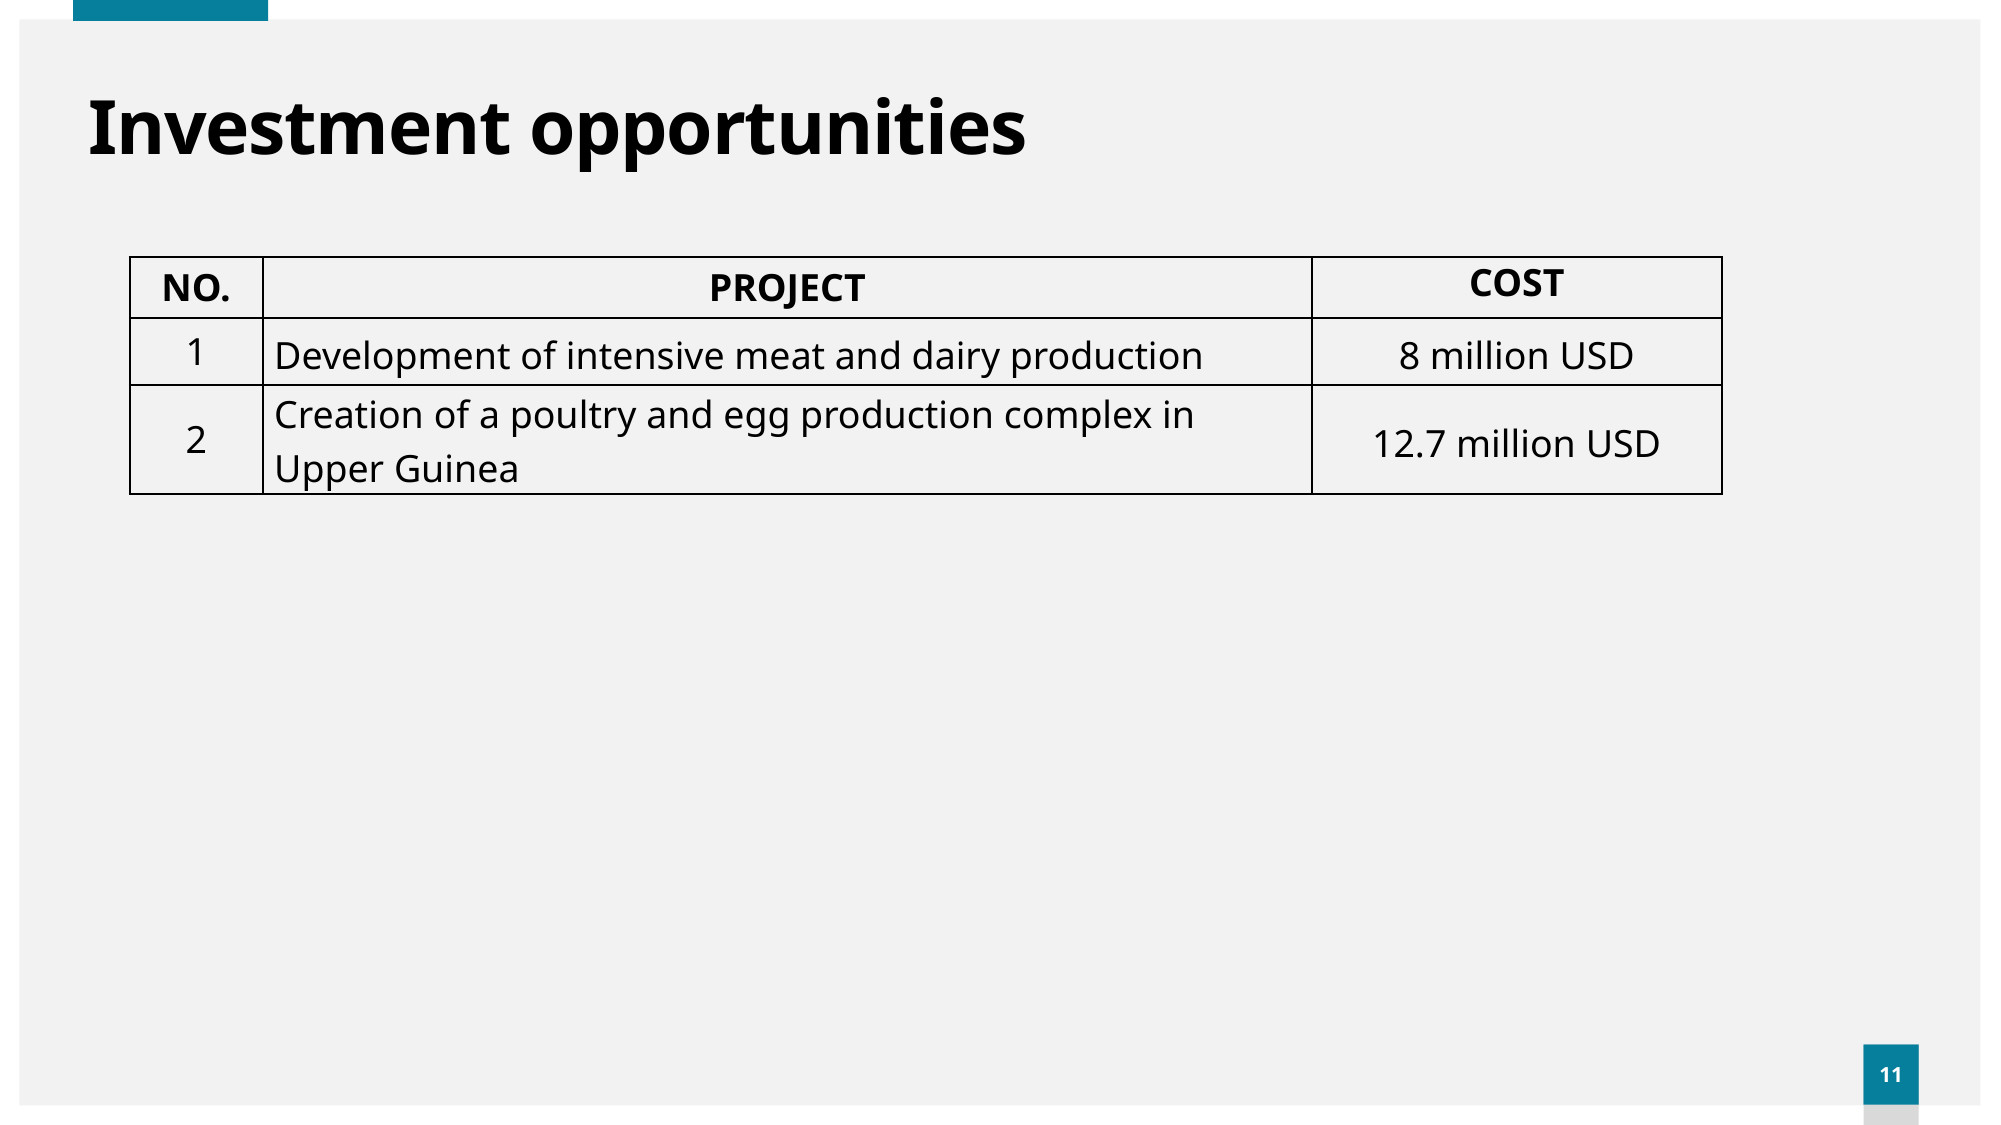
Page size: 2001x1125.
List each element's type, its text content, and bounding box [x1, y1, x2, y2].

table_cell Creation of a poultry and egg production complex in Upper Guinea [264, 386, 1311, 493]
table_header PROJECT [264, 258, 1311, 317]
title Investment opportunities [73, 82, 1907, 179]
table_cell 12.7 million USD [1313, 386, 1721, 493]
table_cell 1 [131, 319, 262, 384]
table_header COST [1313, 258, 1721, 317]
table_cell Development of intensive meat and dairy production [264, 319, 1311, 384]
table_cell 8 million USD [1313, 319, 1721, 384]
table_cell 2 [131, 386, 262, 493]
table_header NO. [131, 258, 262, 317]
